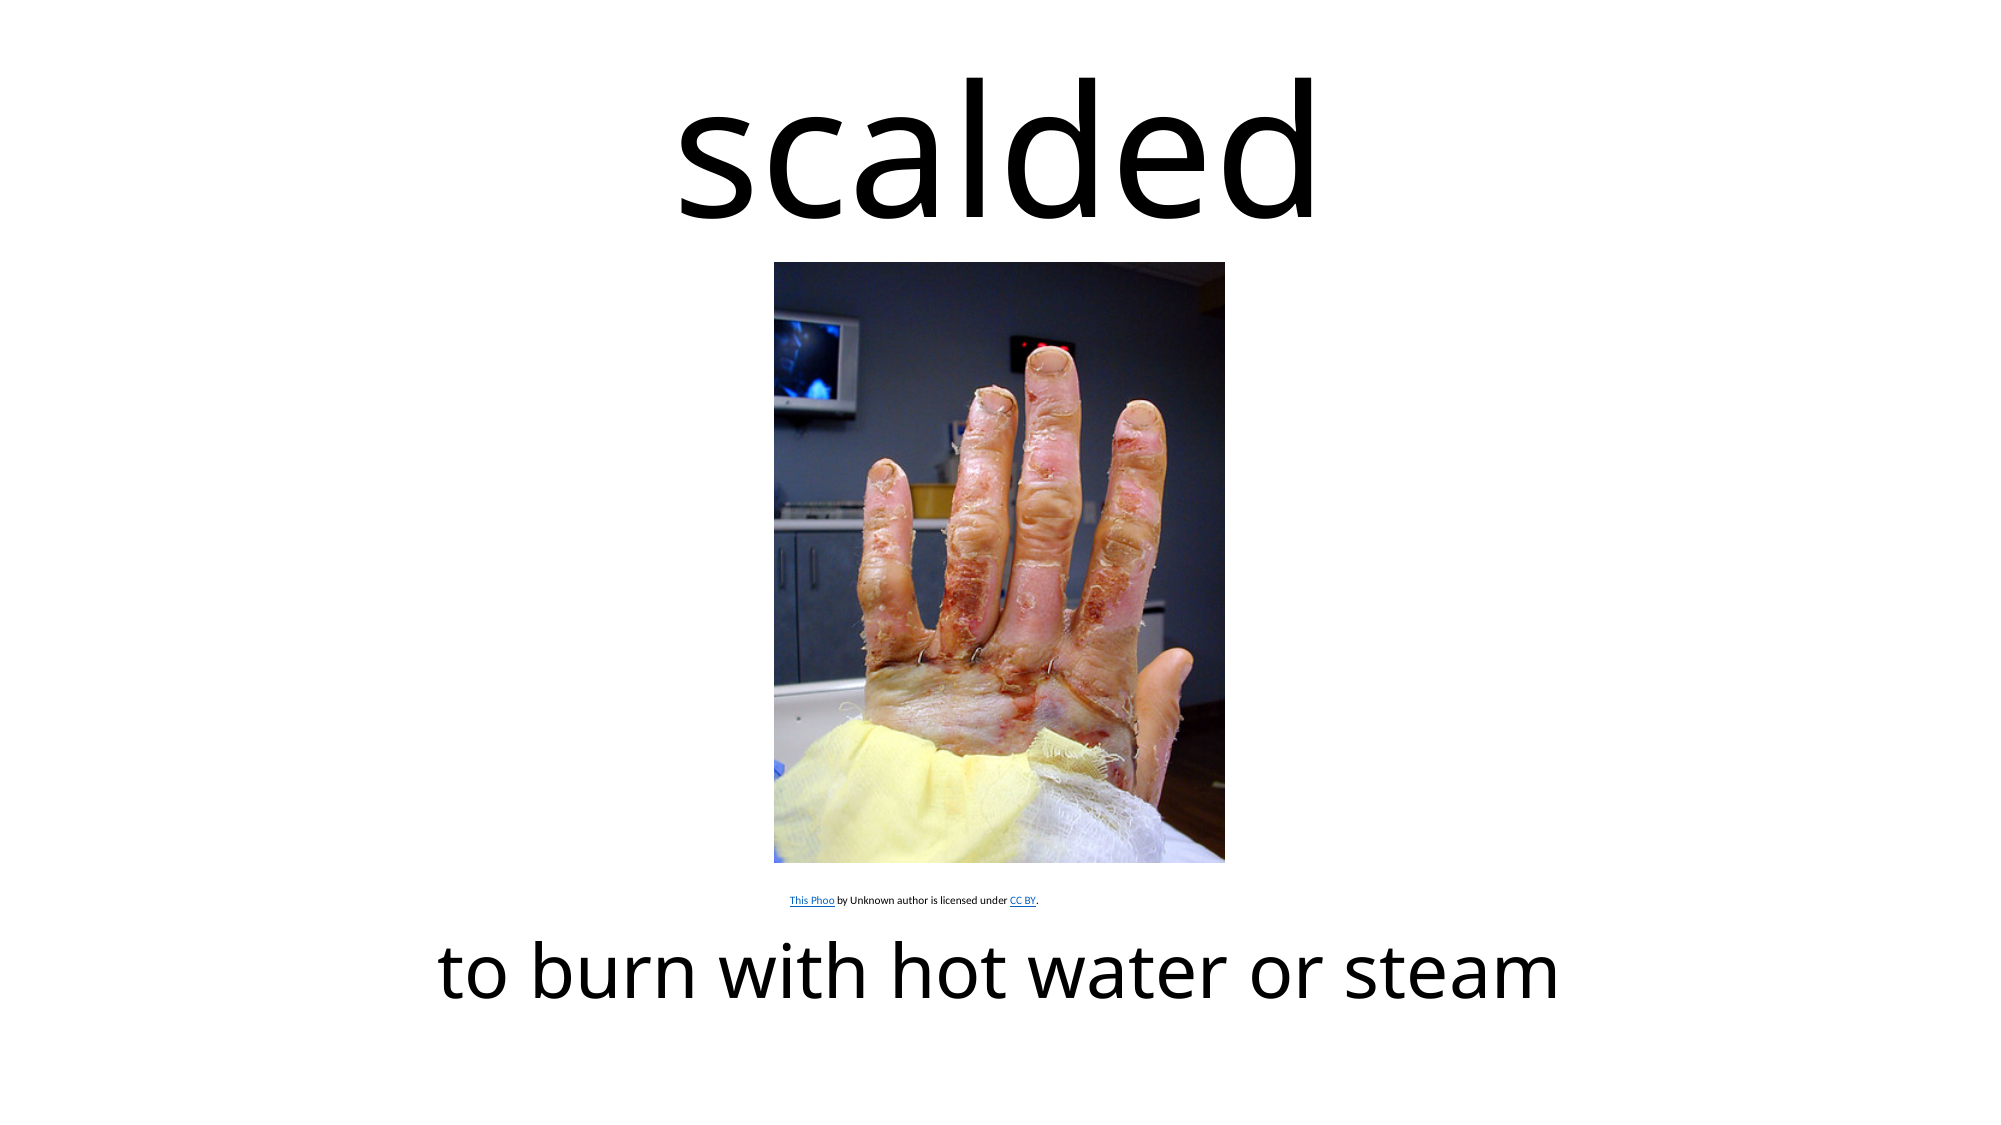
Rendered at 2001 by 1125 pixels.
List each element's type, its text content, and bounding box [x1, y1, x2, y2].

picture [774, 262, 1225, 863]
title scalded [249, 110, 1750, 265]
text_box This Phoo by Unknown author is licensed under CC BY. [774, 886, 1225, 915]
text_box to burn with hot water or steam [249, 916, 1750, 1112]
